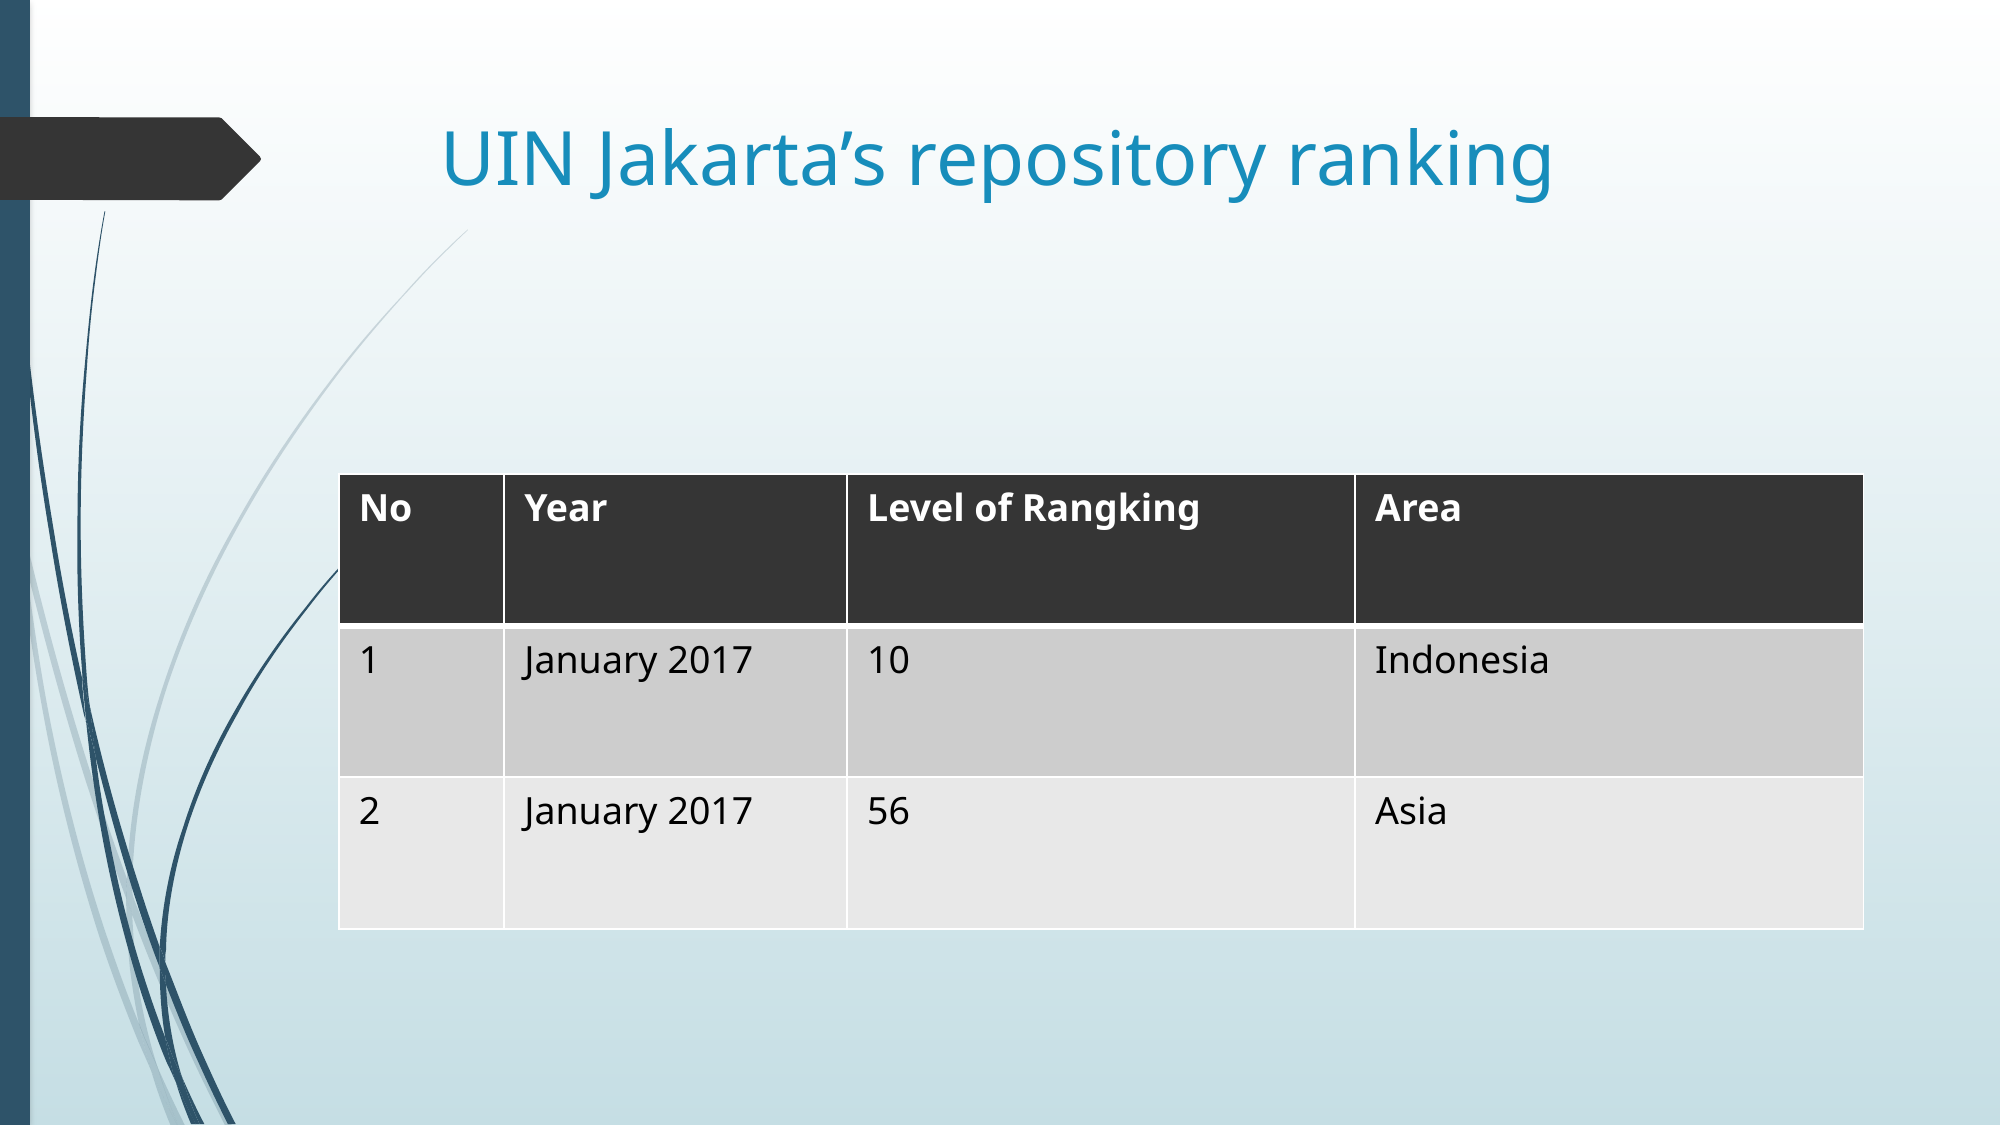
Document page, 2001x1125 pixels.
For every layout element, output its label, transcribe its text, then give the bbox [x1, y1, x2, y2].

title UIN Jakarta’s repository ranking [425, 102, 1888, 313]
table_cell January 2017 [505, 629, 846, 776]
table_header Year [505, 475, 846, 623]
table_cell Indonesia [1356, 629, 1863, 776]
table_cell 1 [340, 629, 503, 776]
table_cell 10 [848, 629, 1354, 776]
table_cell January 2017 [505, 778, 846, 928]
table_cell 2 [340, 778, 503, 928]
table_cell 56 [848, 778, 1354, 928]
table_header Level of Rangking [848, 475, 1354, 623]
table_cell Asia [1356, 778, 1863, 928]
table_header No [340, 475, 503, 623]
table_header Area [1356, 475, 1863, 623]
